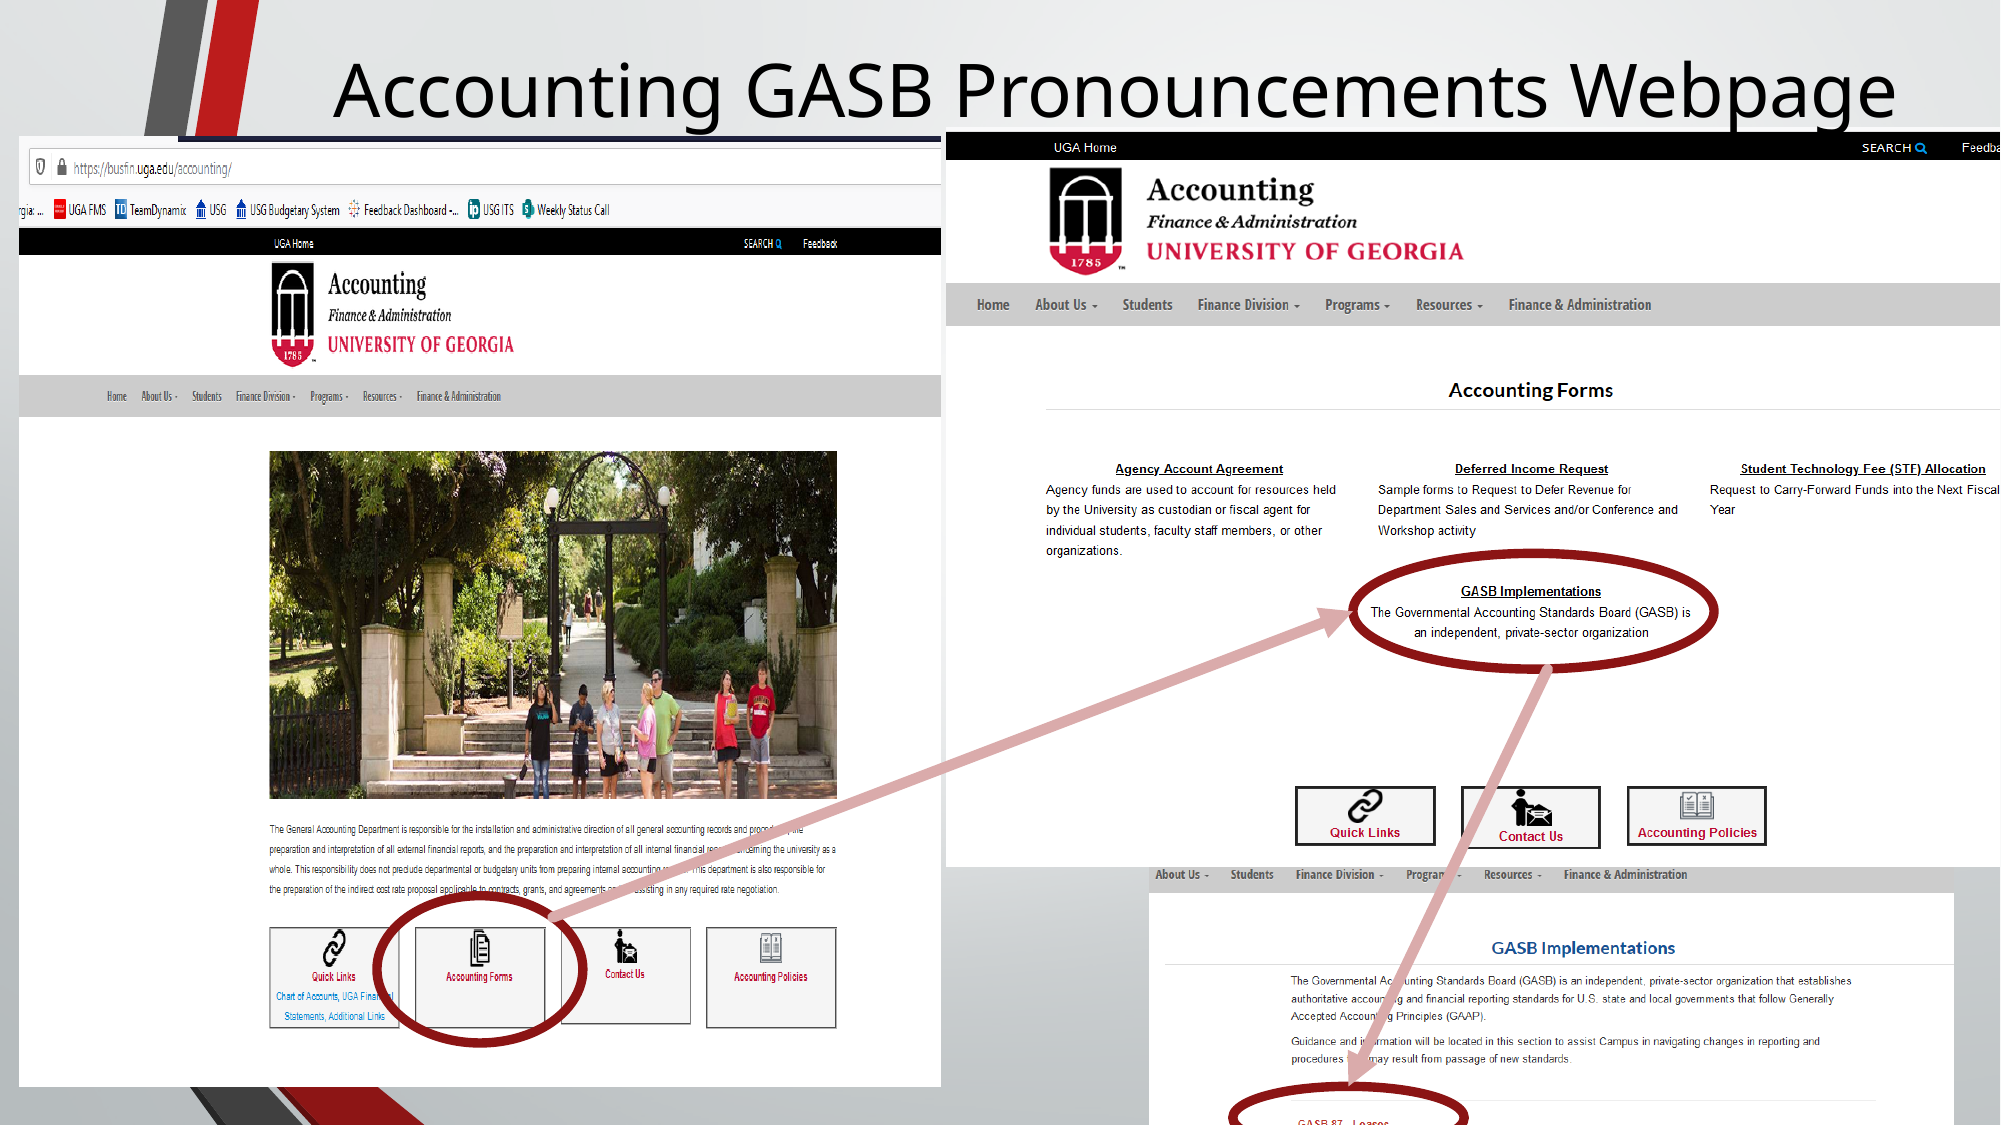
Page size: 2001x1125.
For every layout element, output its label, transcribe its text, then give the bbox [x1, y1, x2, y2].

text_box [552, 610, 1354, 918]
text_box Accounting GASB Pronouncements Webpage [294, 0, 1938, 176]
picture [946, 127, 2000, 1125]
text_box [1348, 668, 1548, 1087]
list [18, 135, 941, 1087]
